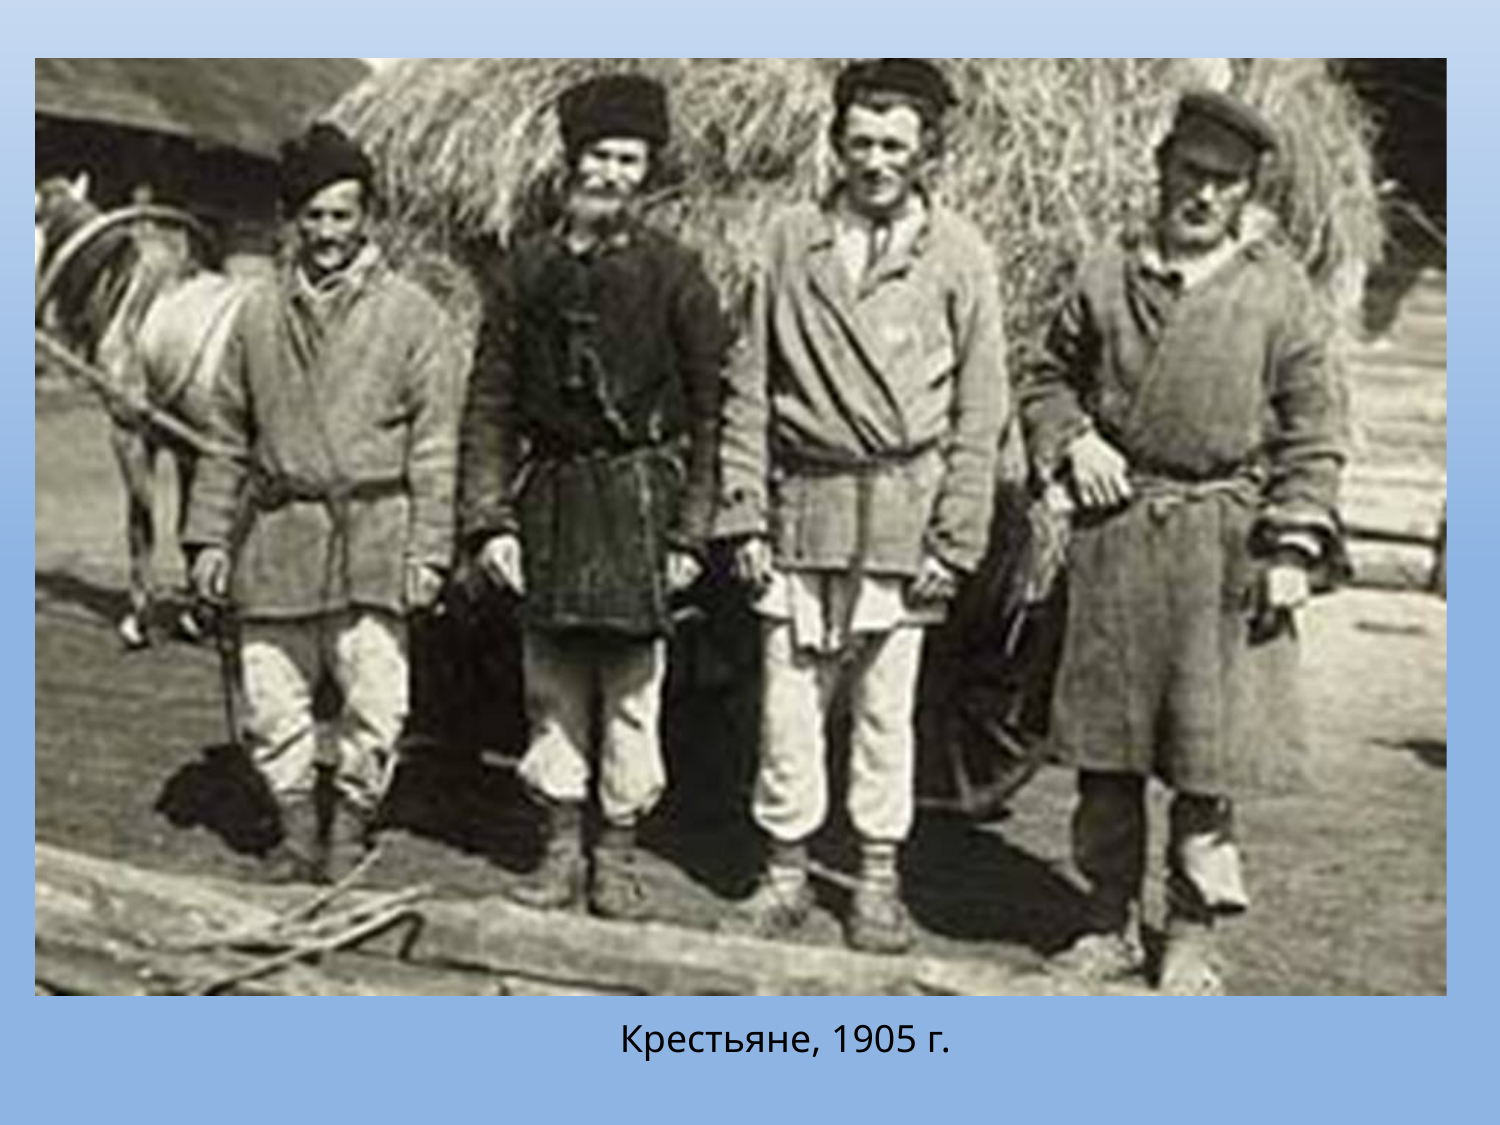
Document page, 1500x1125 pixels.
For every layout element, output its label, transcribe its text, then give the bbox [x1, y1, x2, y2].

picture [34, 58, 1447, 997]
text_box Крестьяне, 1905 г. [605, 1007, 967, 1068]
